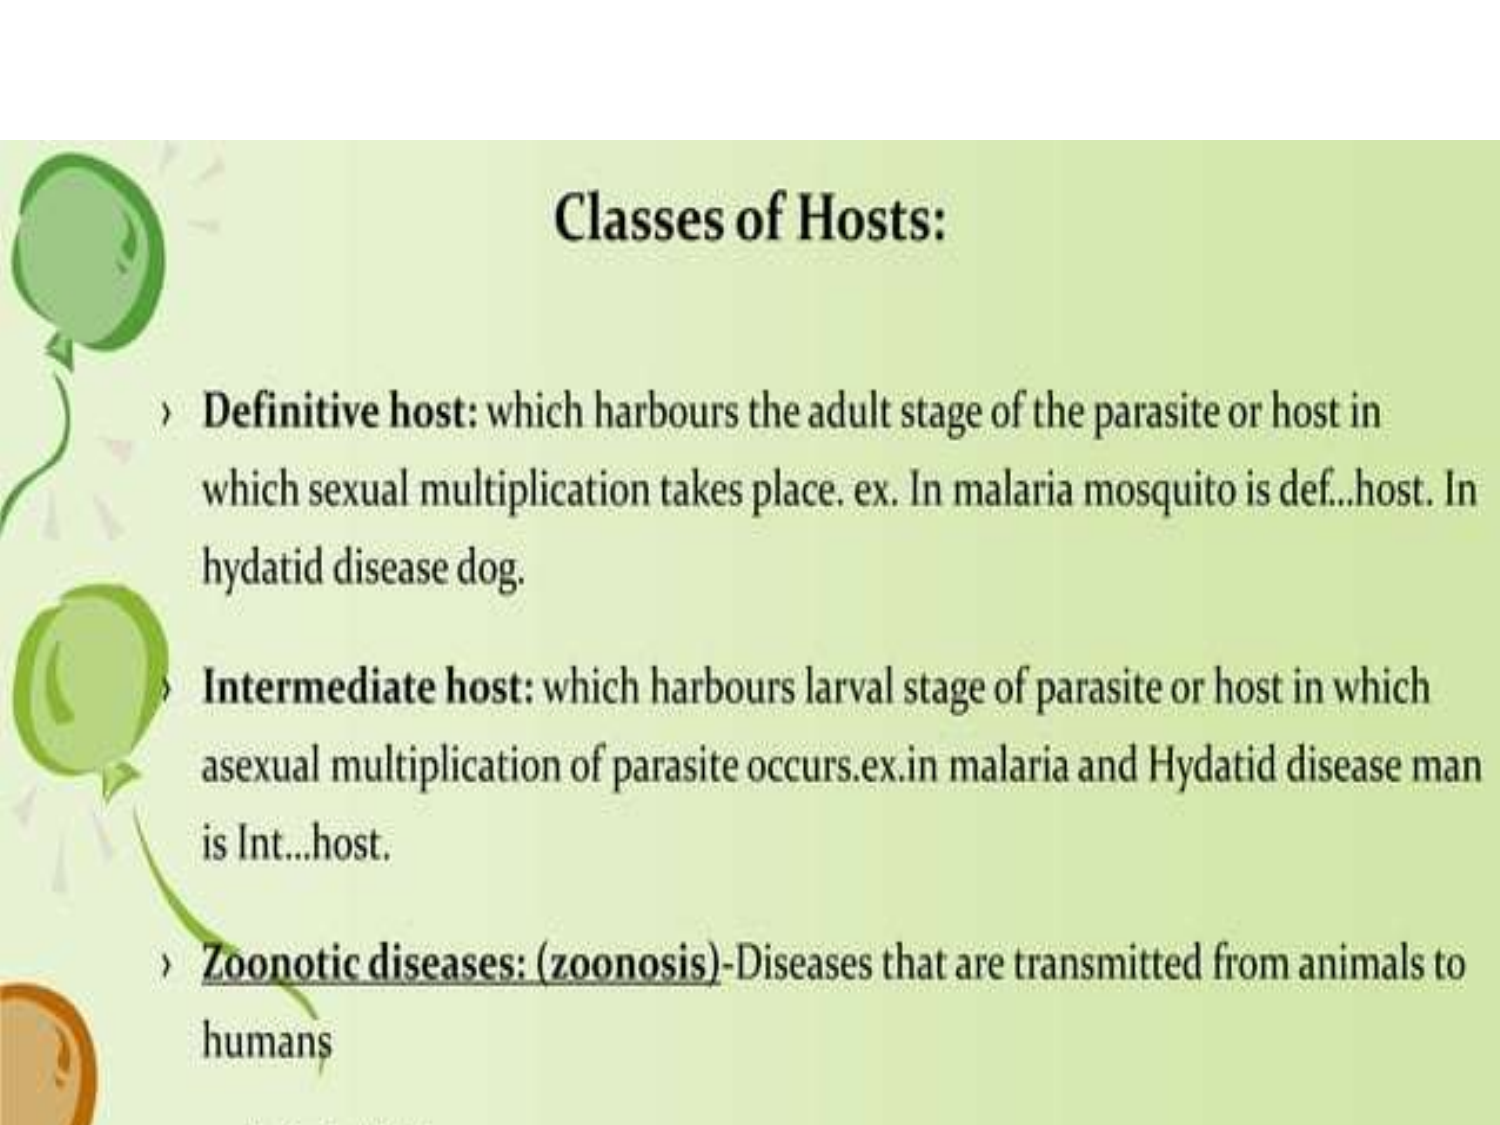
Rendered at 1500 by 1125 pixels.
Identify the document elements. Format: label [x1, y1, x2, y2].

picture [0, 139, 1500, 1125]
